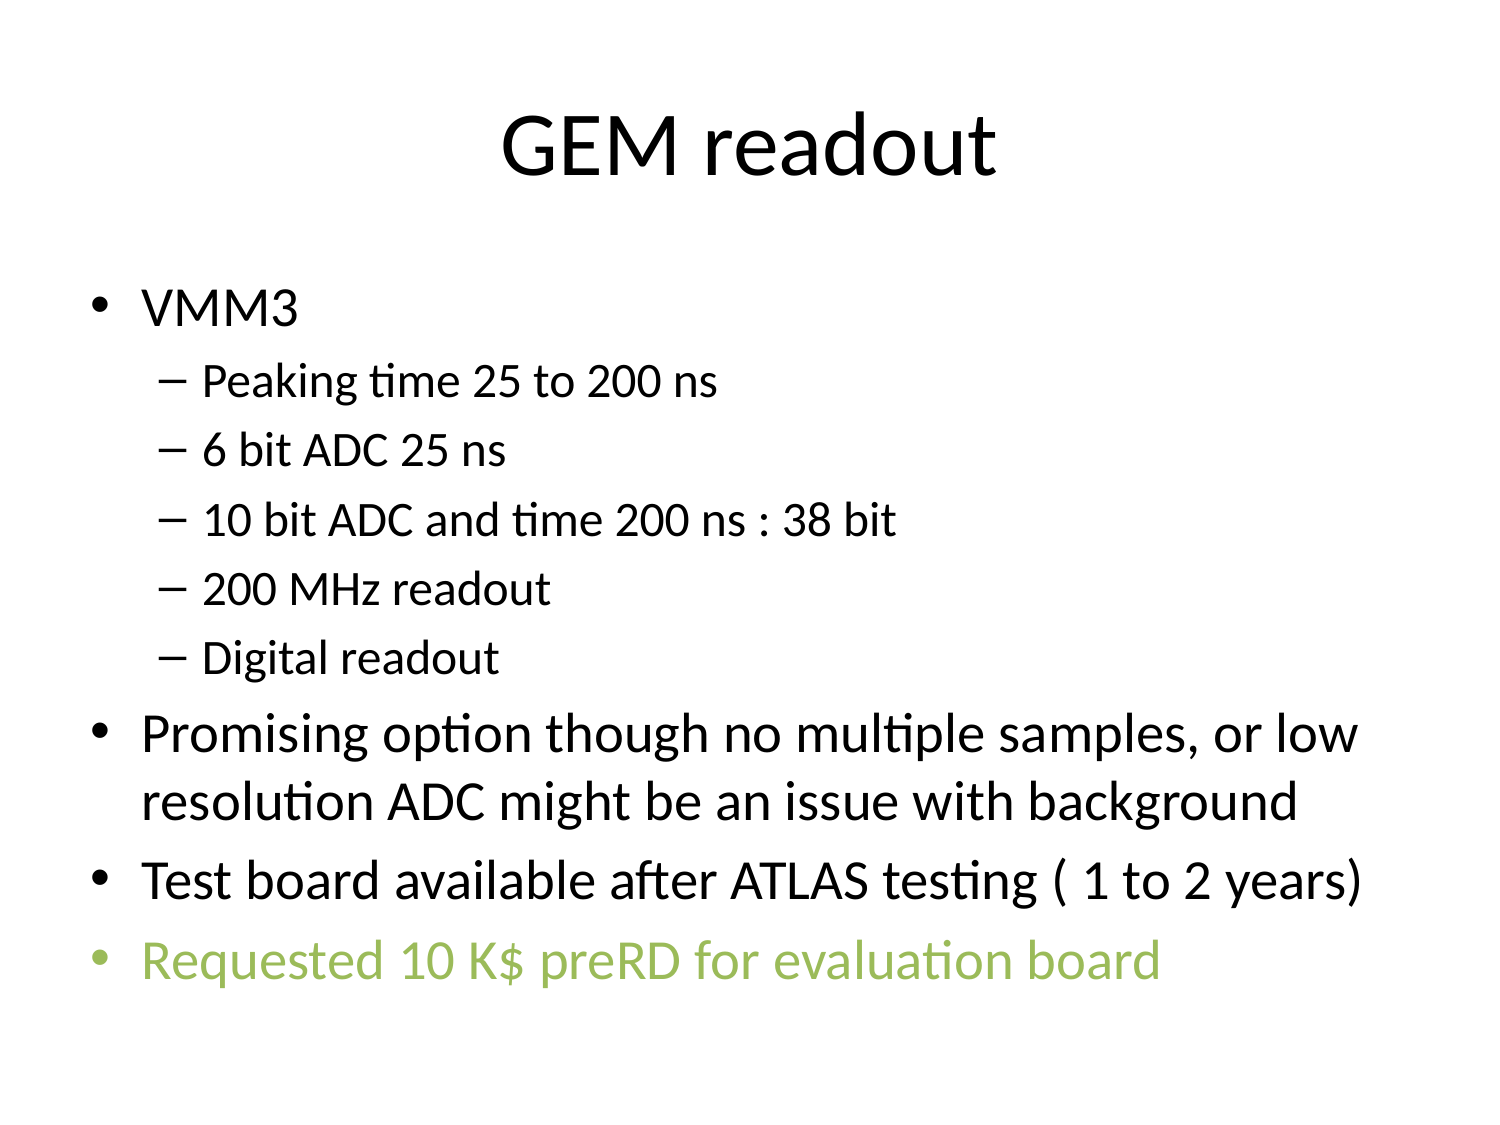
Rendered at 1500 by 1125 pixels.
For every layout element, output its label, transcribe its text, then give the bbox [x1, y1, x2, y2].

title GEM readout [75, 45, 1425, 233]
list VMM3 Peaking time 25 to 200 ns 6 bit ADC 25 ns 10 bit ADC and time 200 ns : 38 bit 200 MHz readout Digital readout Promising option though no multiple samples, or low resolution ADC might be an issue with background Test board available after ATLAS testing ( 1 to 2 years) Requested 10 K$ preRD for evaluation board [75, 262, 1425, 1100]
